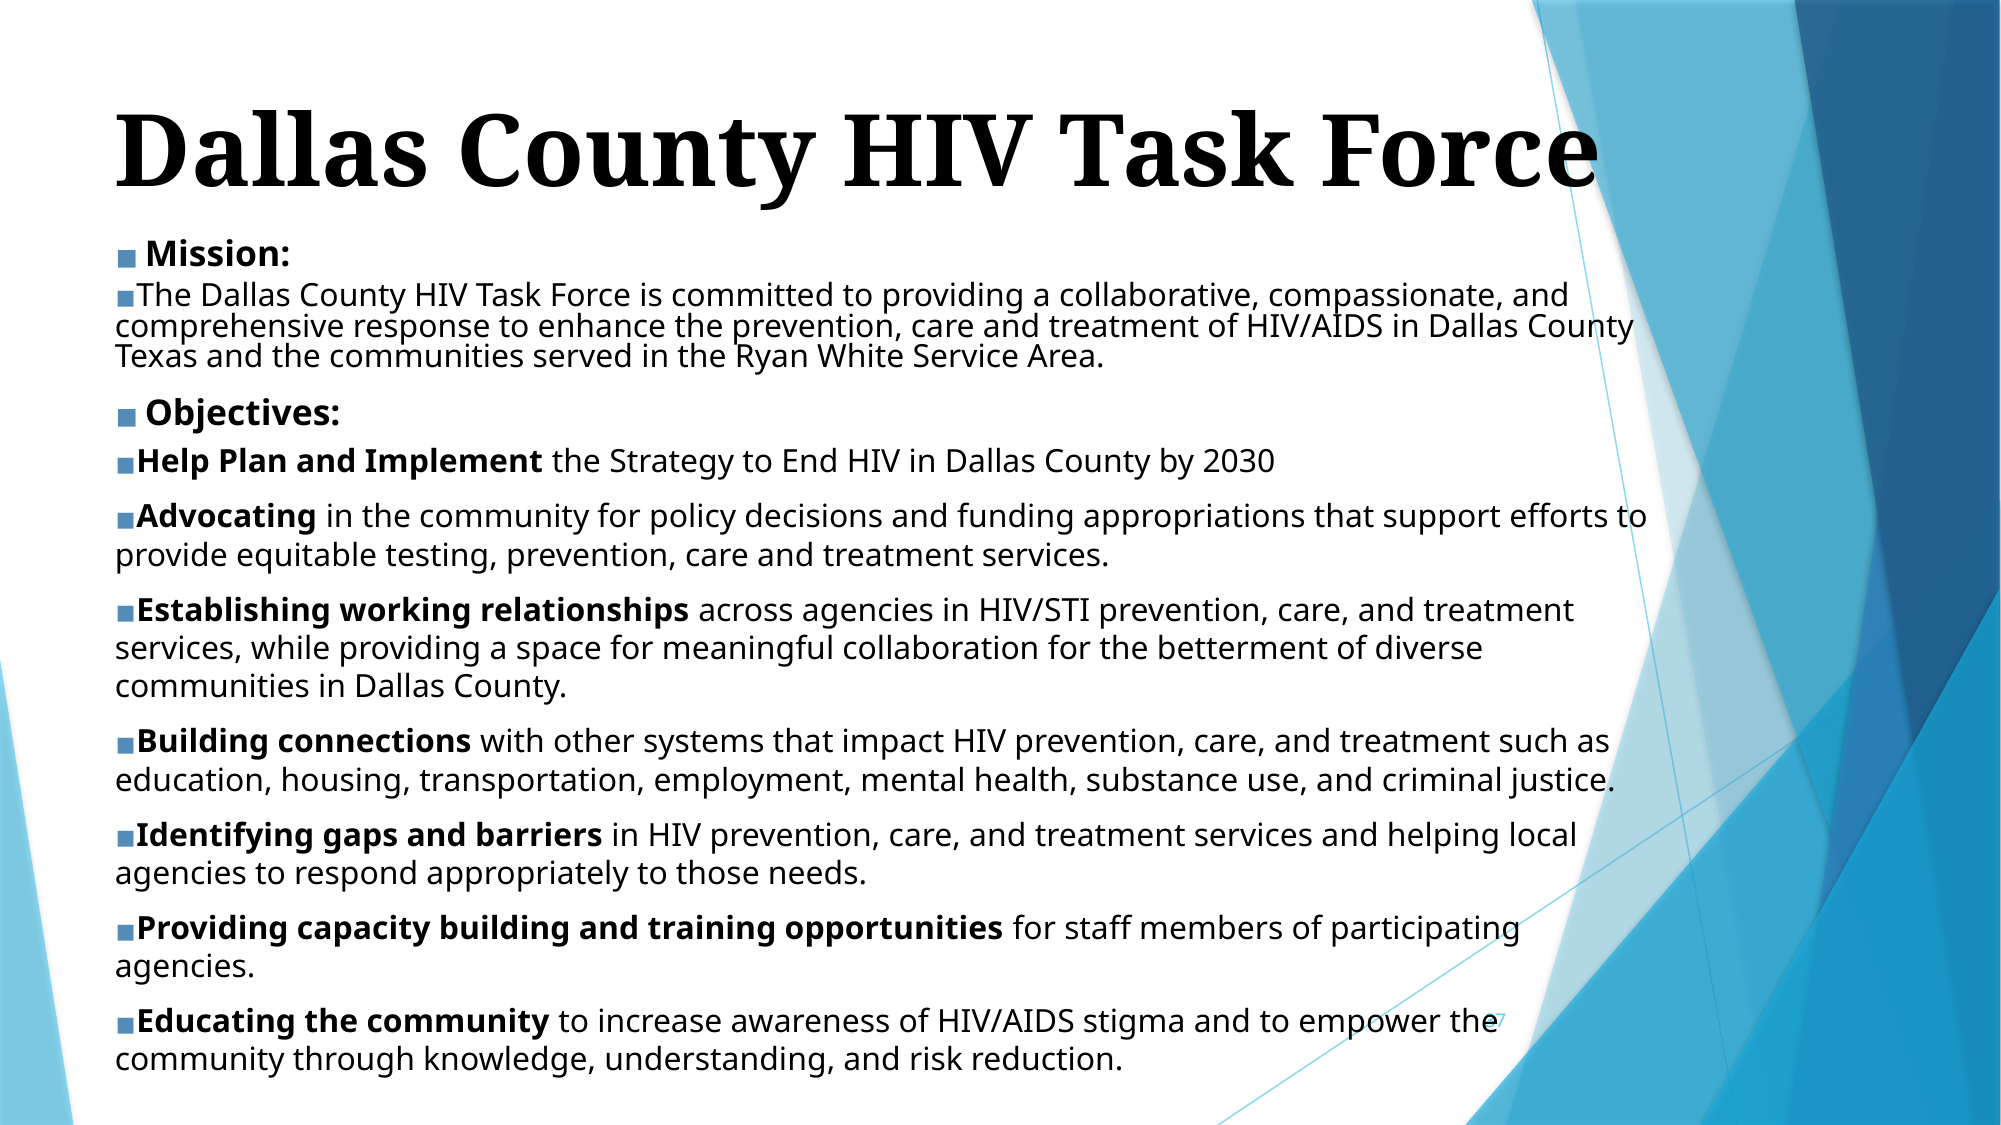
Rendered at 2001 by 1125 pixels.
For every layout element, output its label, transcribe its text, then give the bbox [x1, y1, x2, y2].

text_box Dallas County HIV Task Force Mission: The Dallas County HIV Task Force is committed to providing a collaborative, compassionate, and comprehensive response to enhance the prevention, care and treatment of HIV/AIDS in Dallas County Texas and the communities served in the Ryan White Service Area. Objectives: Help Plan and Implement the Strategy to End HIV in Dallas County by 2030 Advocating in the community for policy decisions and funding appropriations that support efforts to provide equitable testing, prevention, care and treatment services. Establishing working relationships across agencies in HIV/STI prevention, care, and treatment services, while providing a space for meaningful collaboration for the betterment of diverse communities in Dallas County. Building connections with other systems that impact HIV prevention, care, and treatment such as education, housing,­­ transportation, employment, mental health, substance use, and criminal justice. Identifying gaps and barriers in HIV prevention, care, and treatment services and helping local agencies to respond appropriately to those needs. Providing capacity building and training opportunities for staff members of participating agencies. Educating the community to increase awareness of HIV/AIDS stigma and to empower the community through knowledge, understanding, and risk reduction. [99, 102, 1676, 1085]
